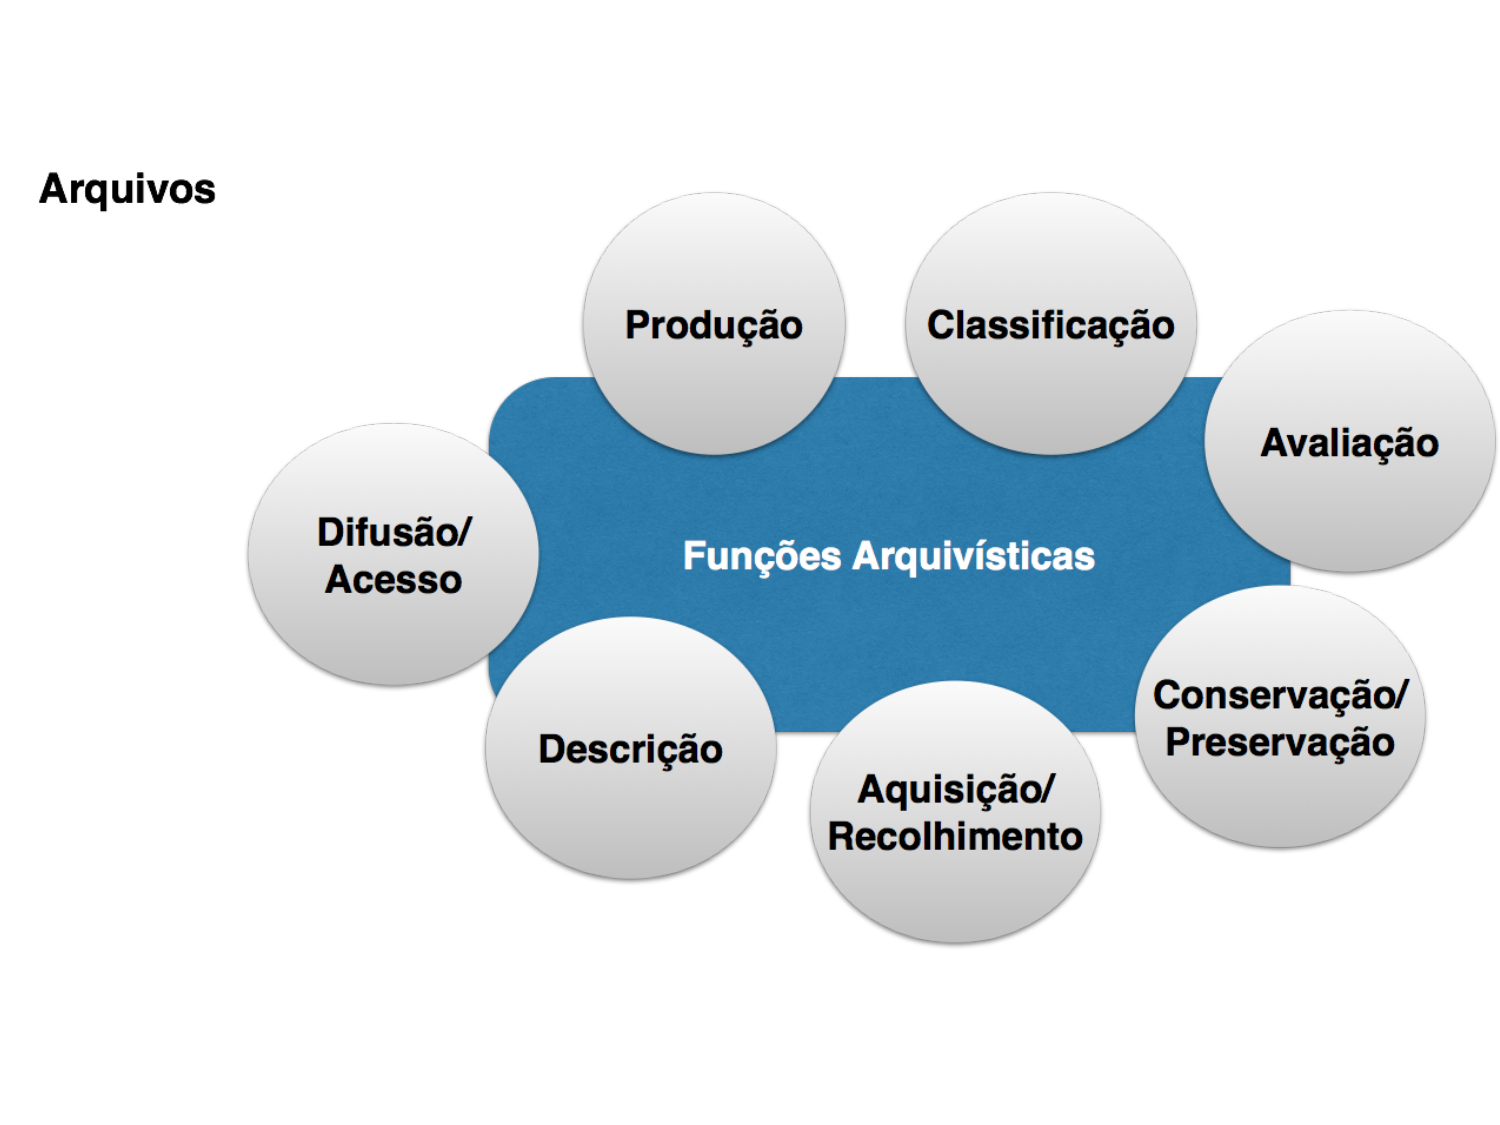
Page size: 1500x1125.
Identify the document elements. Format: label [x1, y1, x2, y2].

picture [0, 116, 1500, 950]
